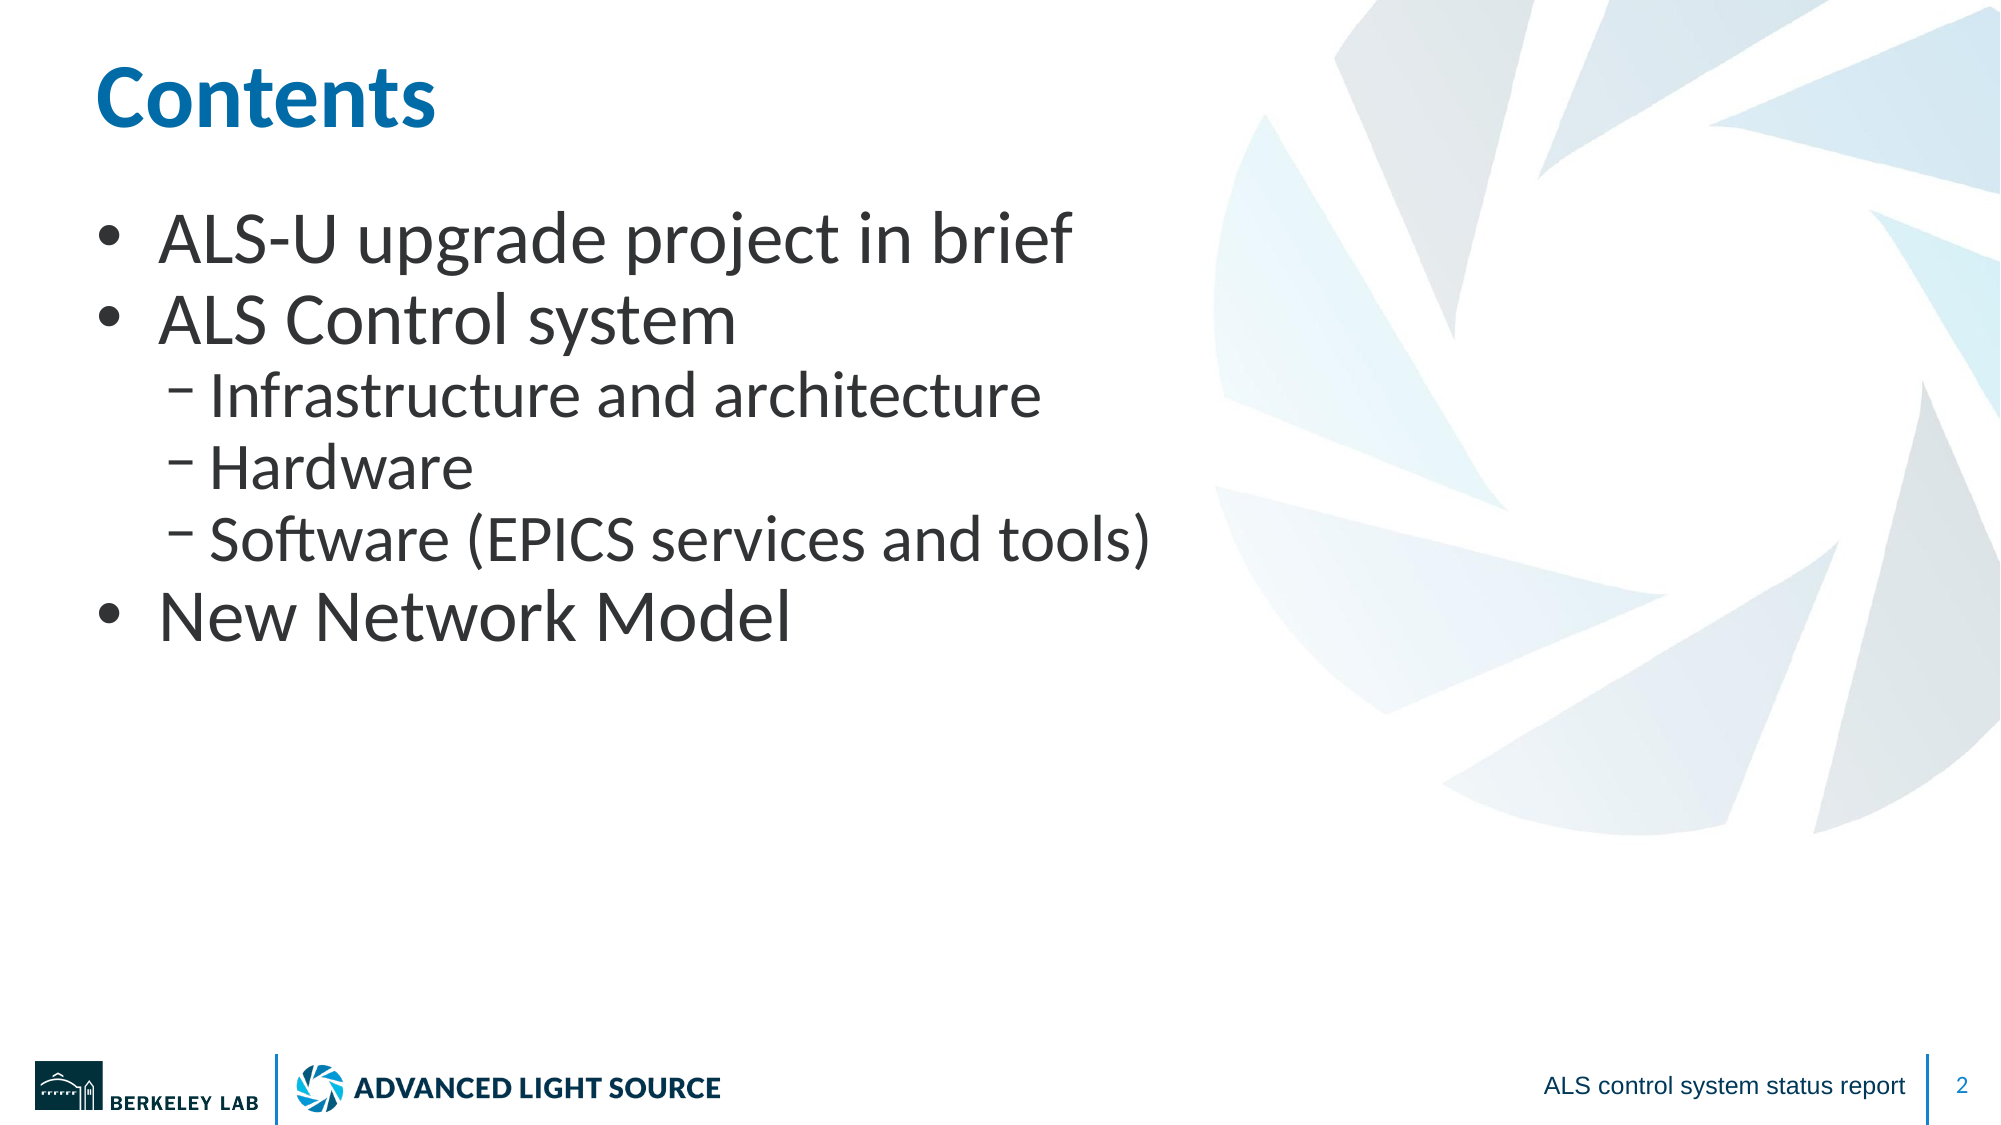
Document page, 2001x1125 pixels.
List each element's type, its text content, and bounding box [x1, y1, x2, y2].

slide_number ‹#› [1918, 1056, 2000, 1118]
picture [0, 0, 2001, 1125]
footer ALS control system status report [1394, 1054, 1922, 1115]
list ALS-U upgrade project in brief ALS Control system Infrastructure and architecture Hardware Software (EPICS services and tools) New Network Model [81, 191, 1814, 745]
title Contents [81, 40, 1507, 163]
